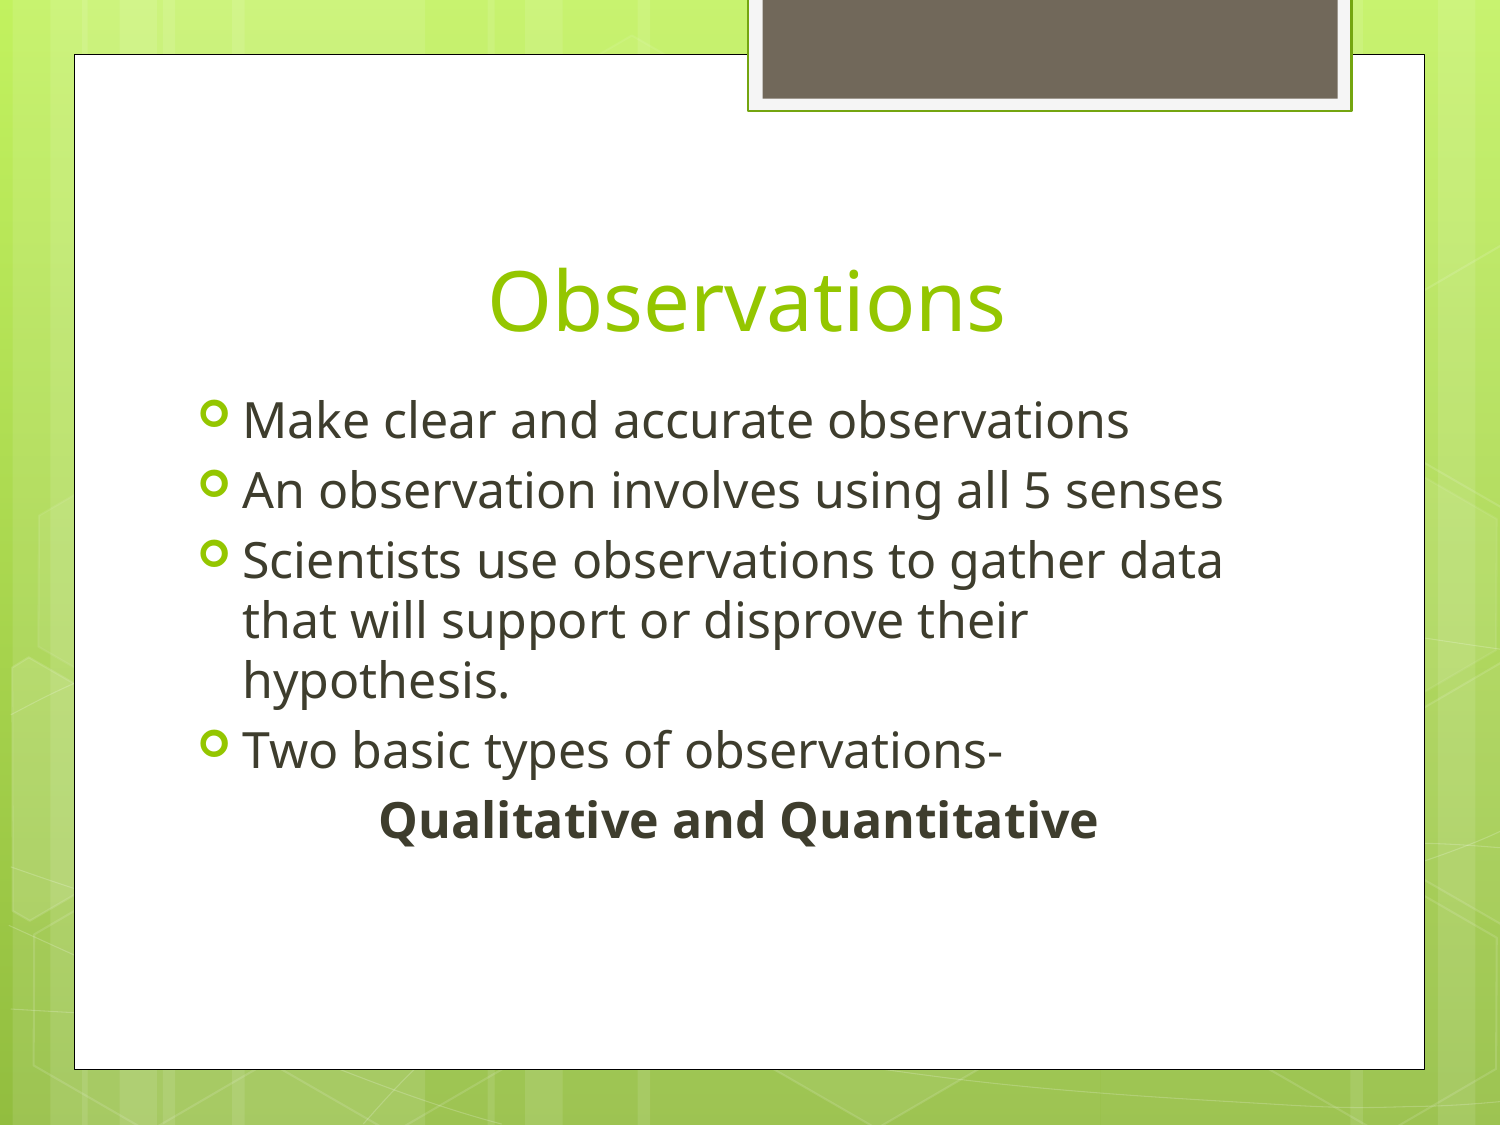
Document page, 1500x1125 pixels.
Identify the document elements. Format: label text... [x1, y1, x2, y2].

list Make clear and accurate observations An observation involves using all 5 senses Scientists use observations to gather data that will support or disprove their hypothesis. Two basic types of observations- Qualitative and Quantitative [171, 381, 1283, 957]
title Observations [171, 168, 1324, 357]
